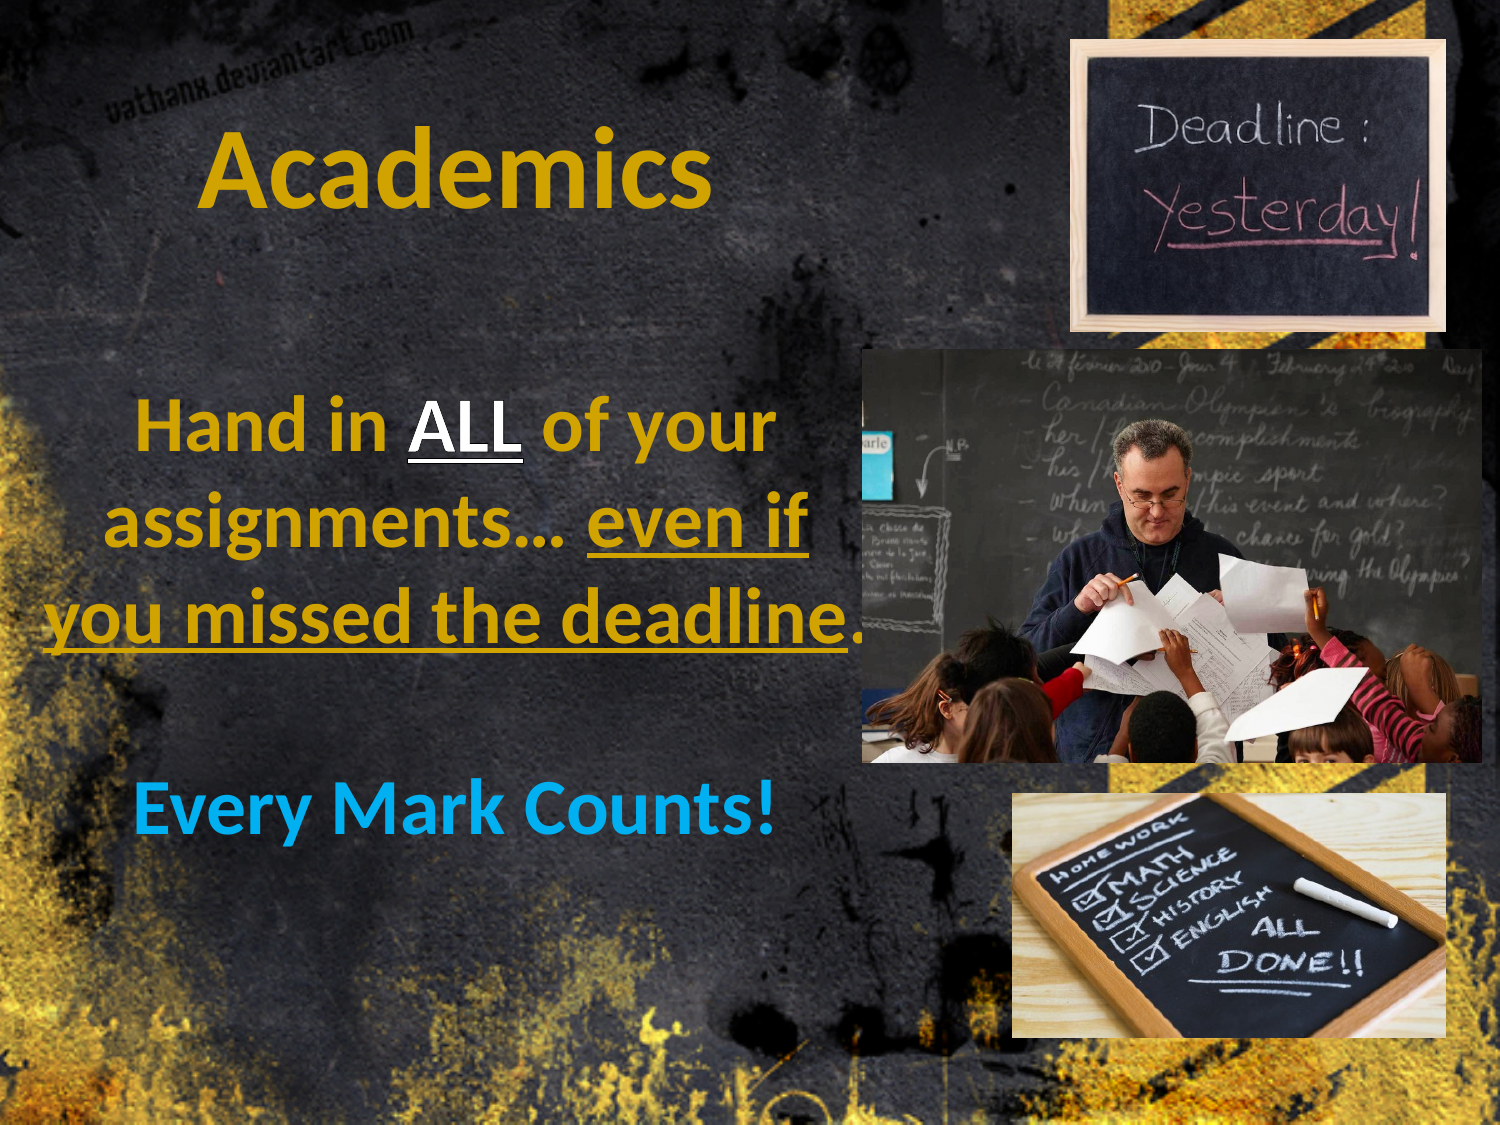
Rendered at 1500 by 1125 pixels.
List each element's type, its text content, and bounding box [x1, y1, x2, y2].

title Academics Hand in ALL of your assignments… even if you missed the deadline. Every Mark Counts! [24, 62, 888, 1075]
picture [0, 0, 1500, 1125]
